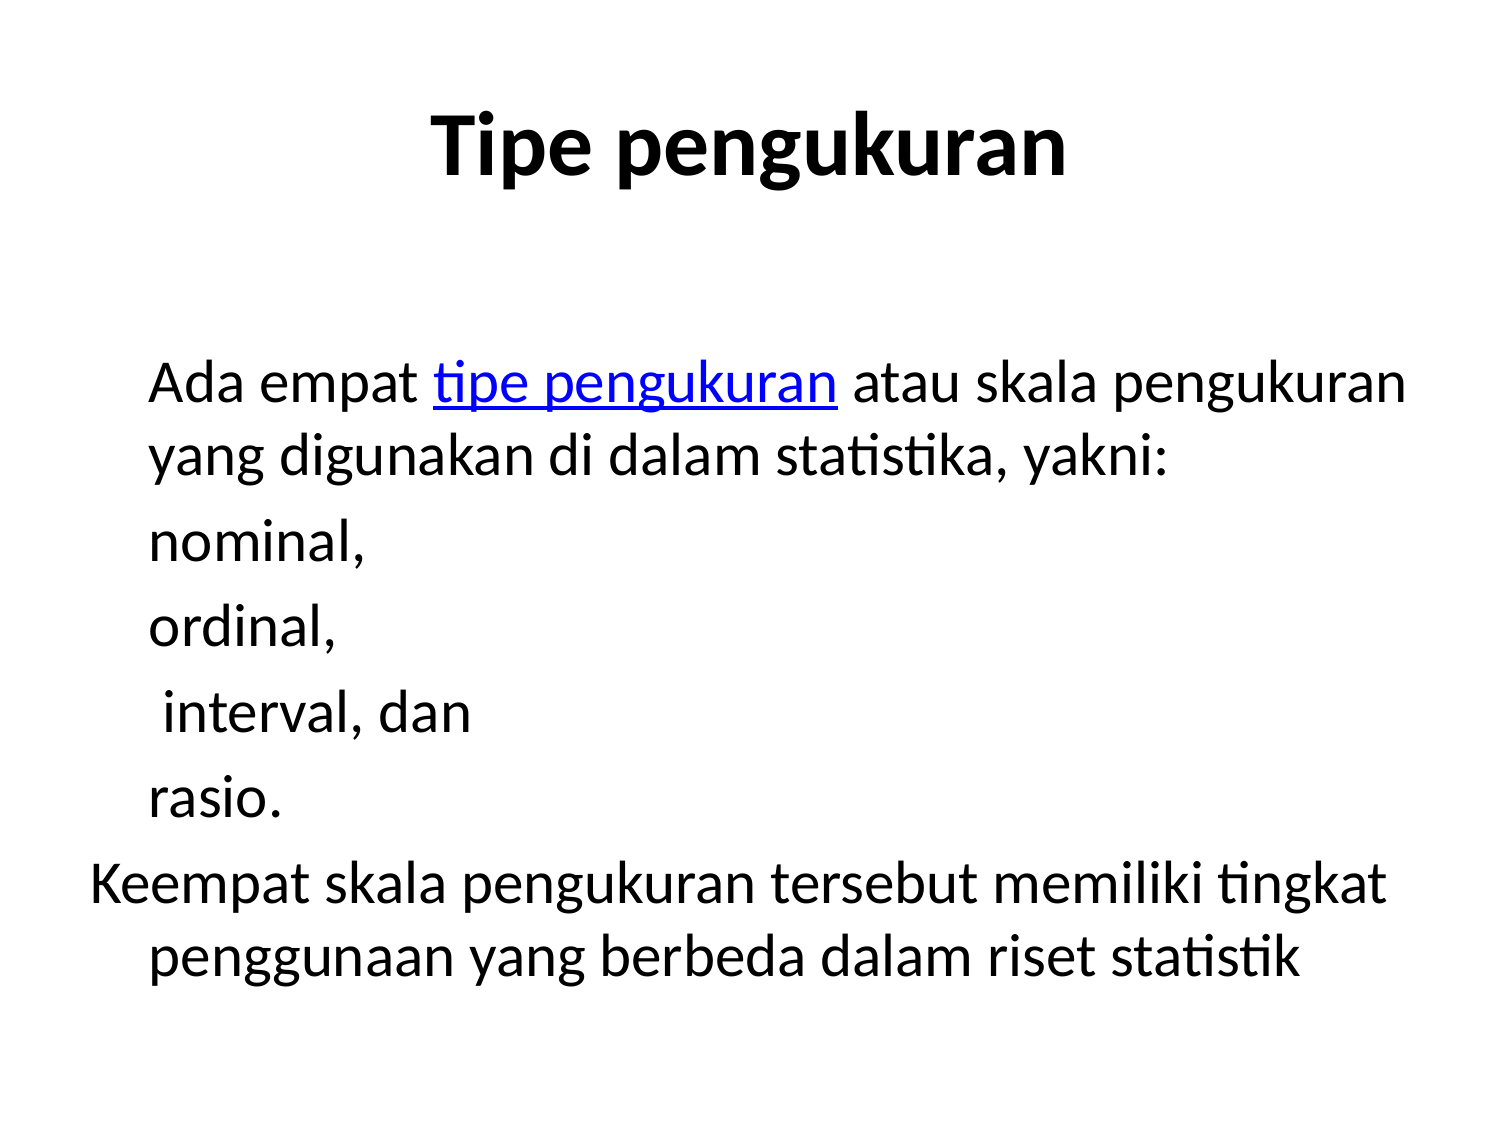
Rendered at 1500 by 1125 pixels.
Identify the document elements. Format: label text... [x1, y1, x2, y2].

title Tipe pengukuran [75, 45, 1425, 233]
list Ada empat tipe pengukuran atau skala pengukuran yang digunakan di dalam statistika, yakni: nominal, ordinal, interval, dan rasio. Keempat skala pengukuran tersebut memiliki tingkat penggunaan yang berbeda dalam riset statistik [75, 262, 1425, 1005]
